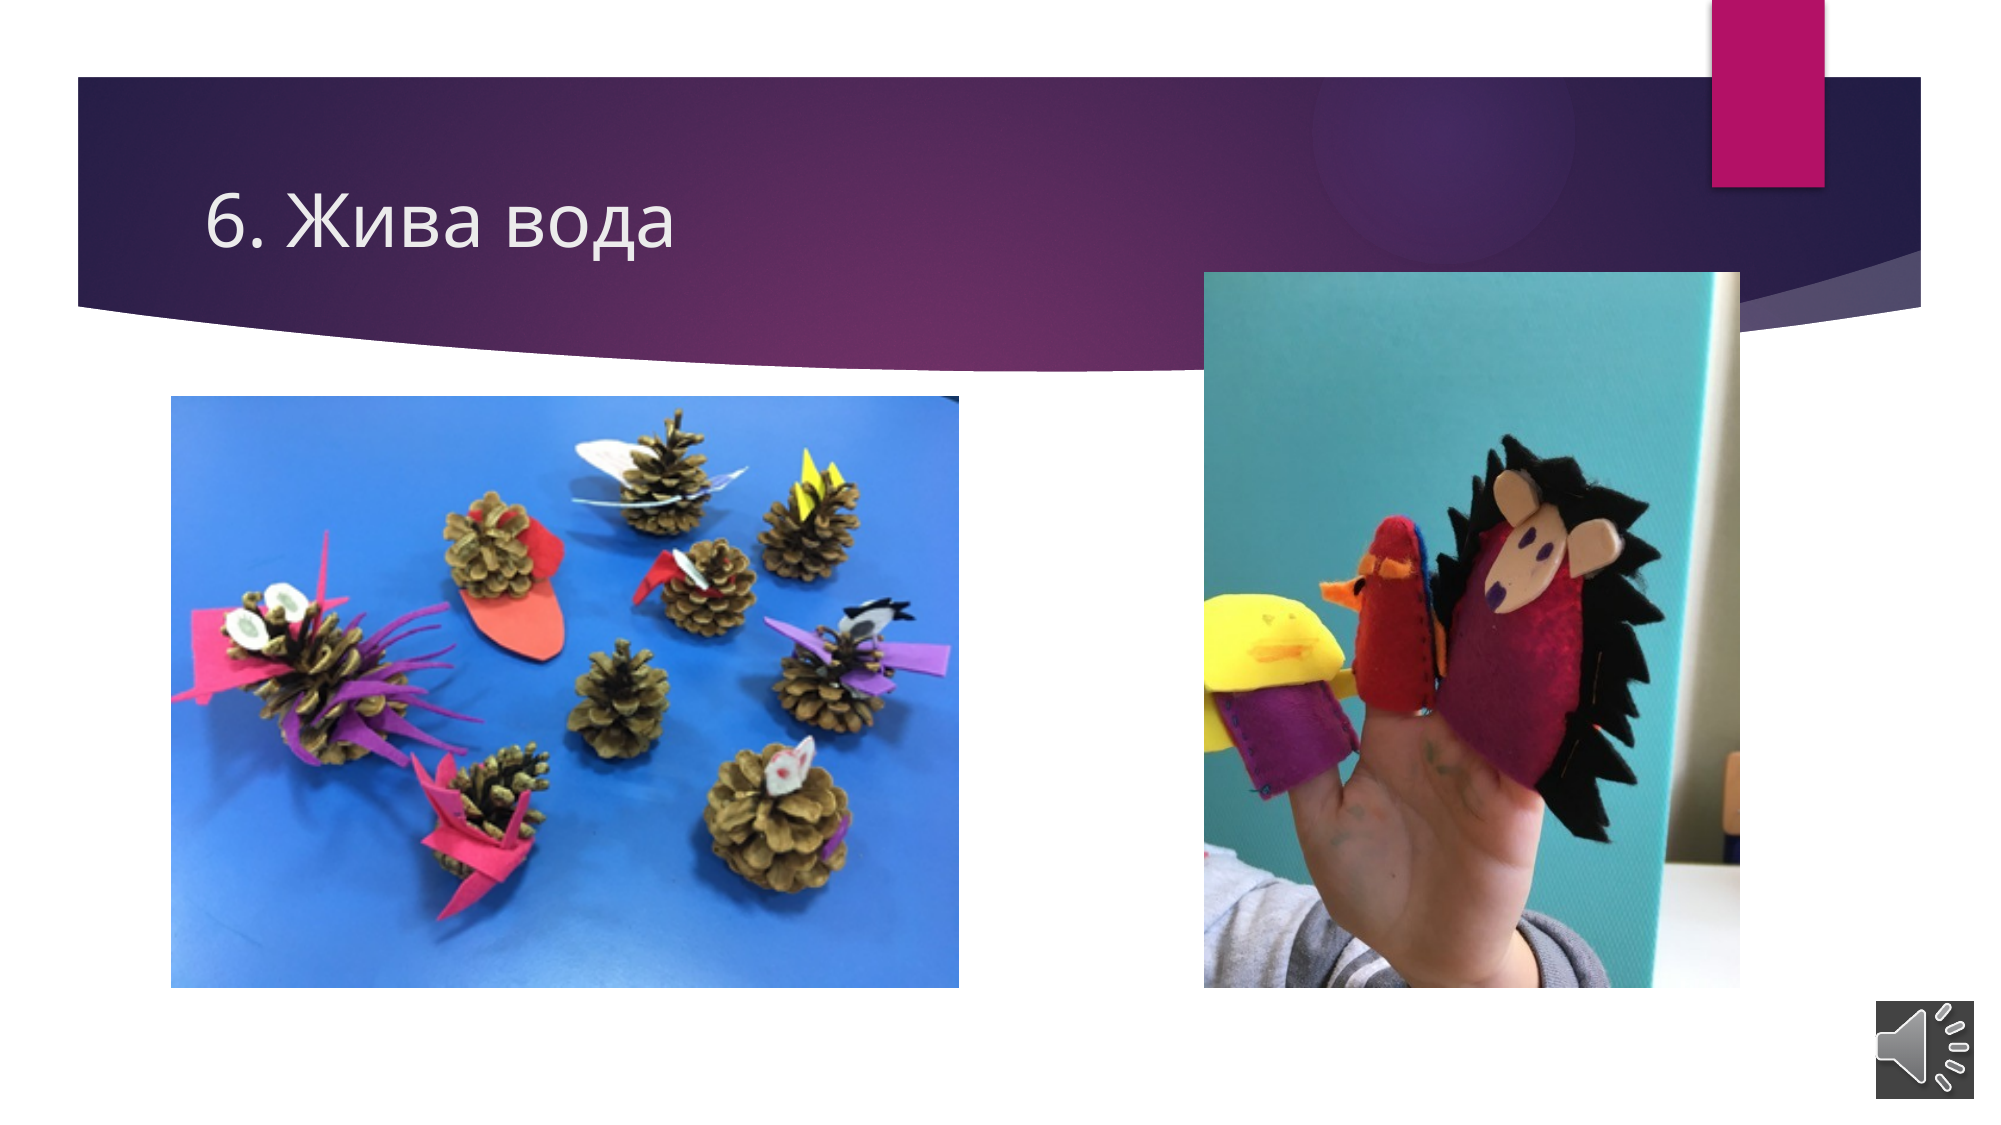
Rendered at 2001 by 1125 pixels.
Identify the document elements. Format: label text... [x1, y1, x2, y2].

picture [1874, 999, 1976, 1101]
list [171, 396, 959, 988]
title 6. Жива вода [189, 159, 1627, 276]
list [1203, 272, 1741, 988]
